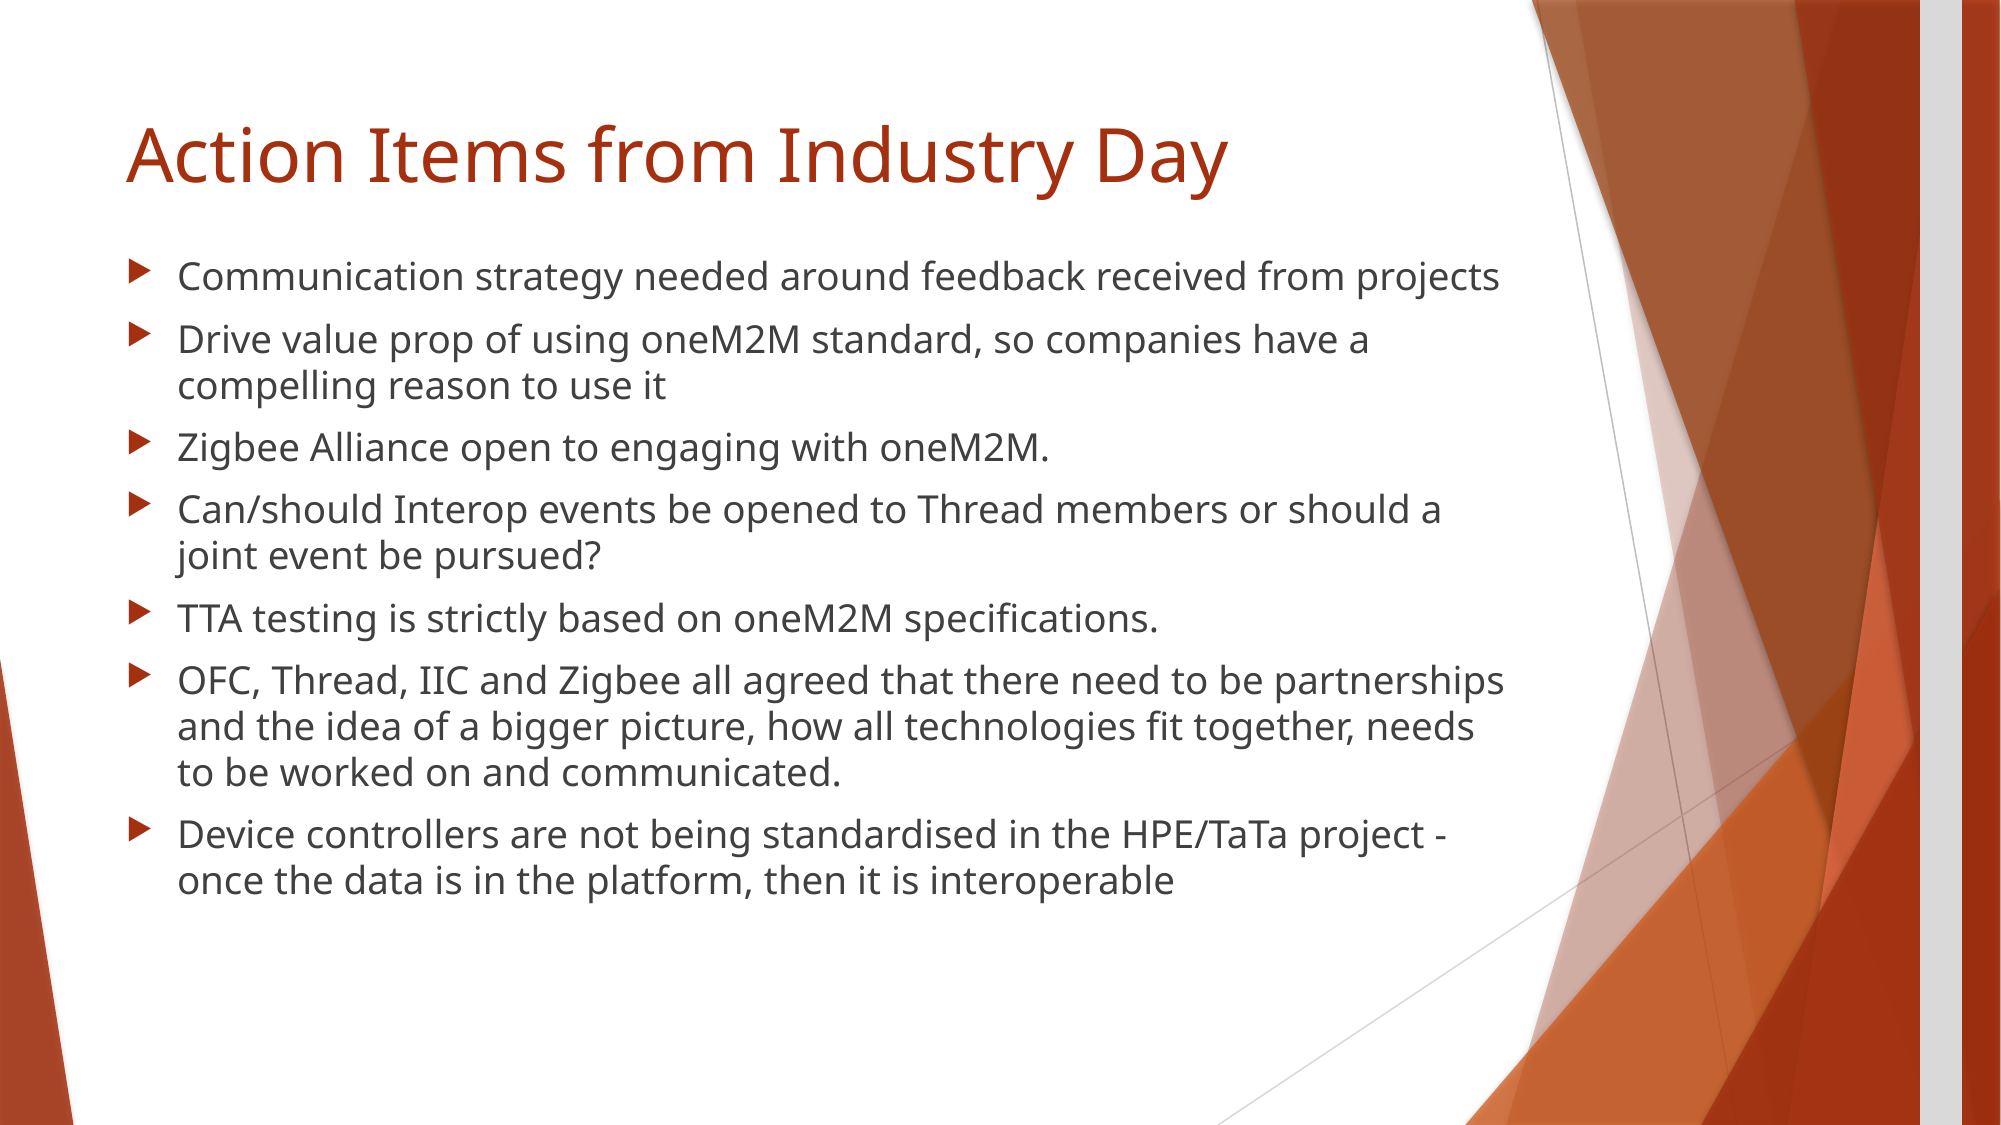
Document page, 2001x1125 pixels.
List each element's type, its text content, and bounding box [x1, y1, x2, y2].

list Communication strategy needed around feedback received from projects Drive value prop of using oneM2M standard, so companies have a compelling reason to use it Zigbee Alliance open to engaging with oneM2M. Can/should Interop events be opened to Thread members or should a joint event be pursued? TTA testing is strictly based on oneM2M specifications. OFC, Thread, IIC and Zigbee all agreed that there need to be partnerships and the idea of a bigger picture, how all technologies fit together, needs to be worked on and communicated. Device controllers are not being standardised in the HPE/TaTa project -once the data is in the platform, then it is interoperable [111, 244, 1522, 961]
text_box [1921, 0, 1961, 1125]
title Action Items from Industry Day [111, 99, 1522, 244]
